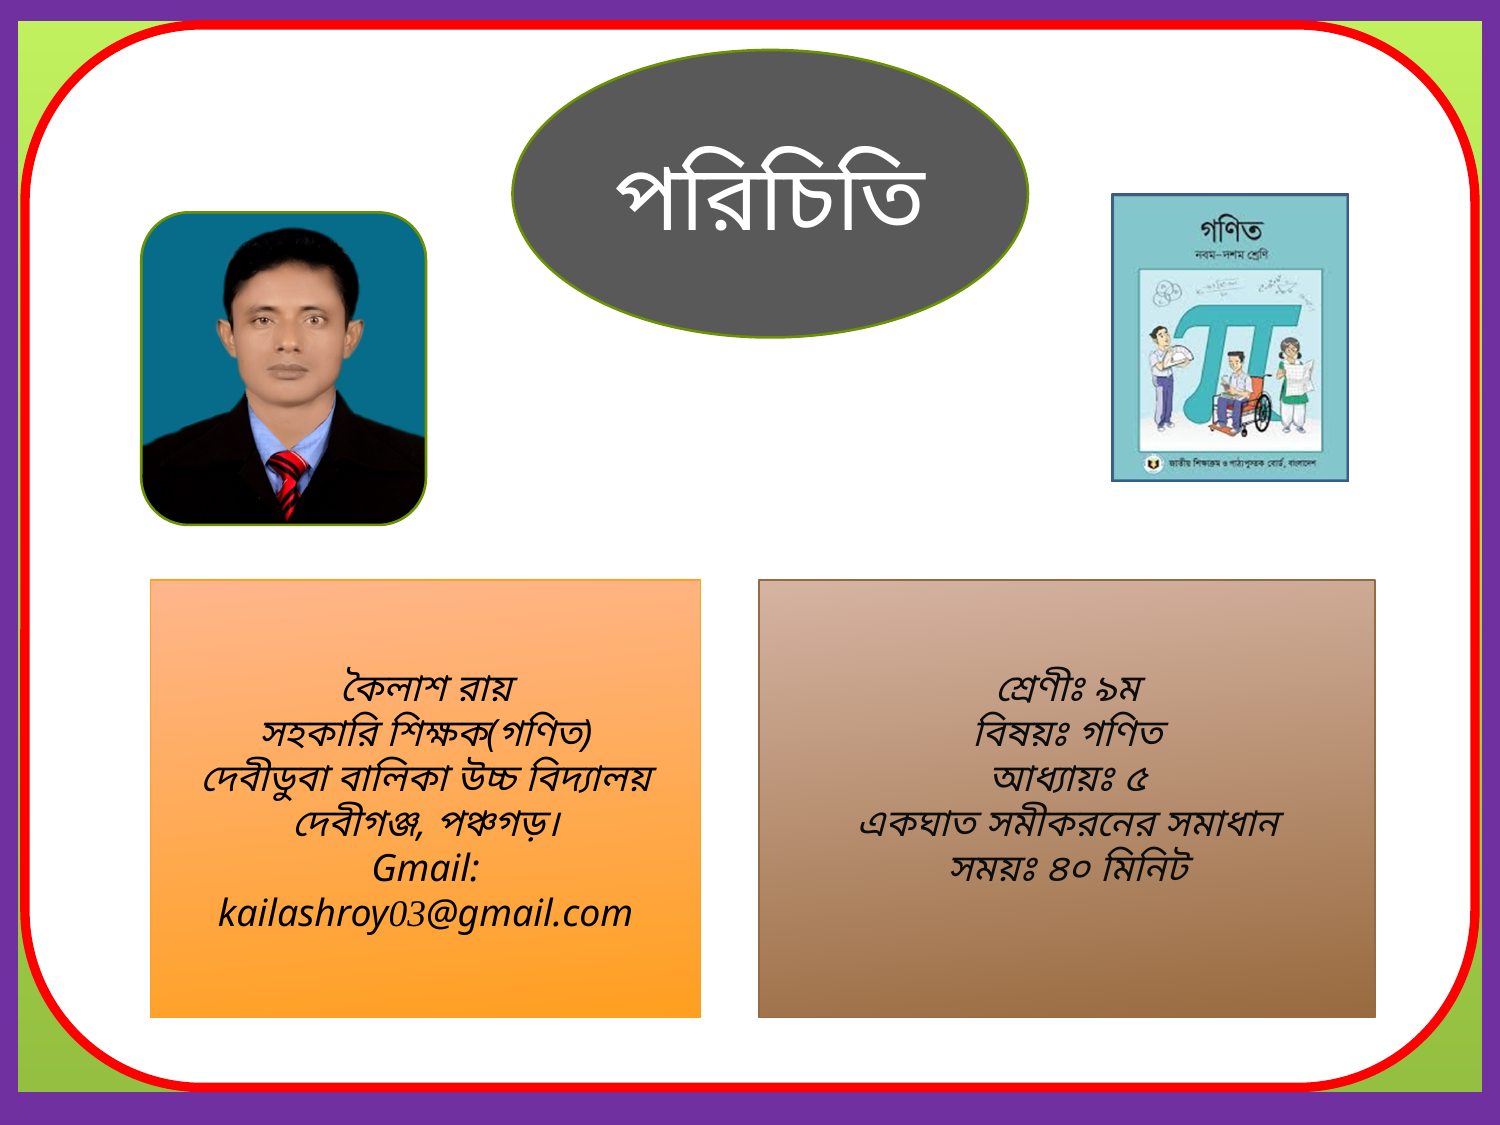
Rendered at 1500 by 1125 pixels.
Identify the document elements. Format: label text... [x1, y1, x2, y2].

text_box শ্রেণীঃ ৯ম বিষয়ঃ গণিত আধ্যায়ঃ ৫ একঘাত সমীকরনের সমাধান সময়ঃ ৪০ মিনিট [758, 579, 1376, 1018]
text_box [139, 211, 428, 527]
text_box পরিচিতি [511, 48, 1030, 339]
picture [1111, 193, 1350, 482]
text_box কৈলাশ রায় সহকারি শিক্ষক(গণিত) দেবীডুবা বালিকা উচ্চ বিদ্যালয় দেবীগঞ্জ, পঞ্চগড়। Gmail: kailashroy03@gmail.com [150, 579, 701, 1018]
